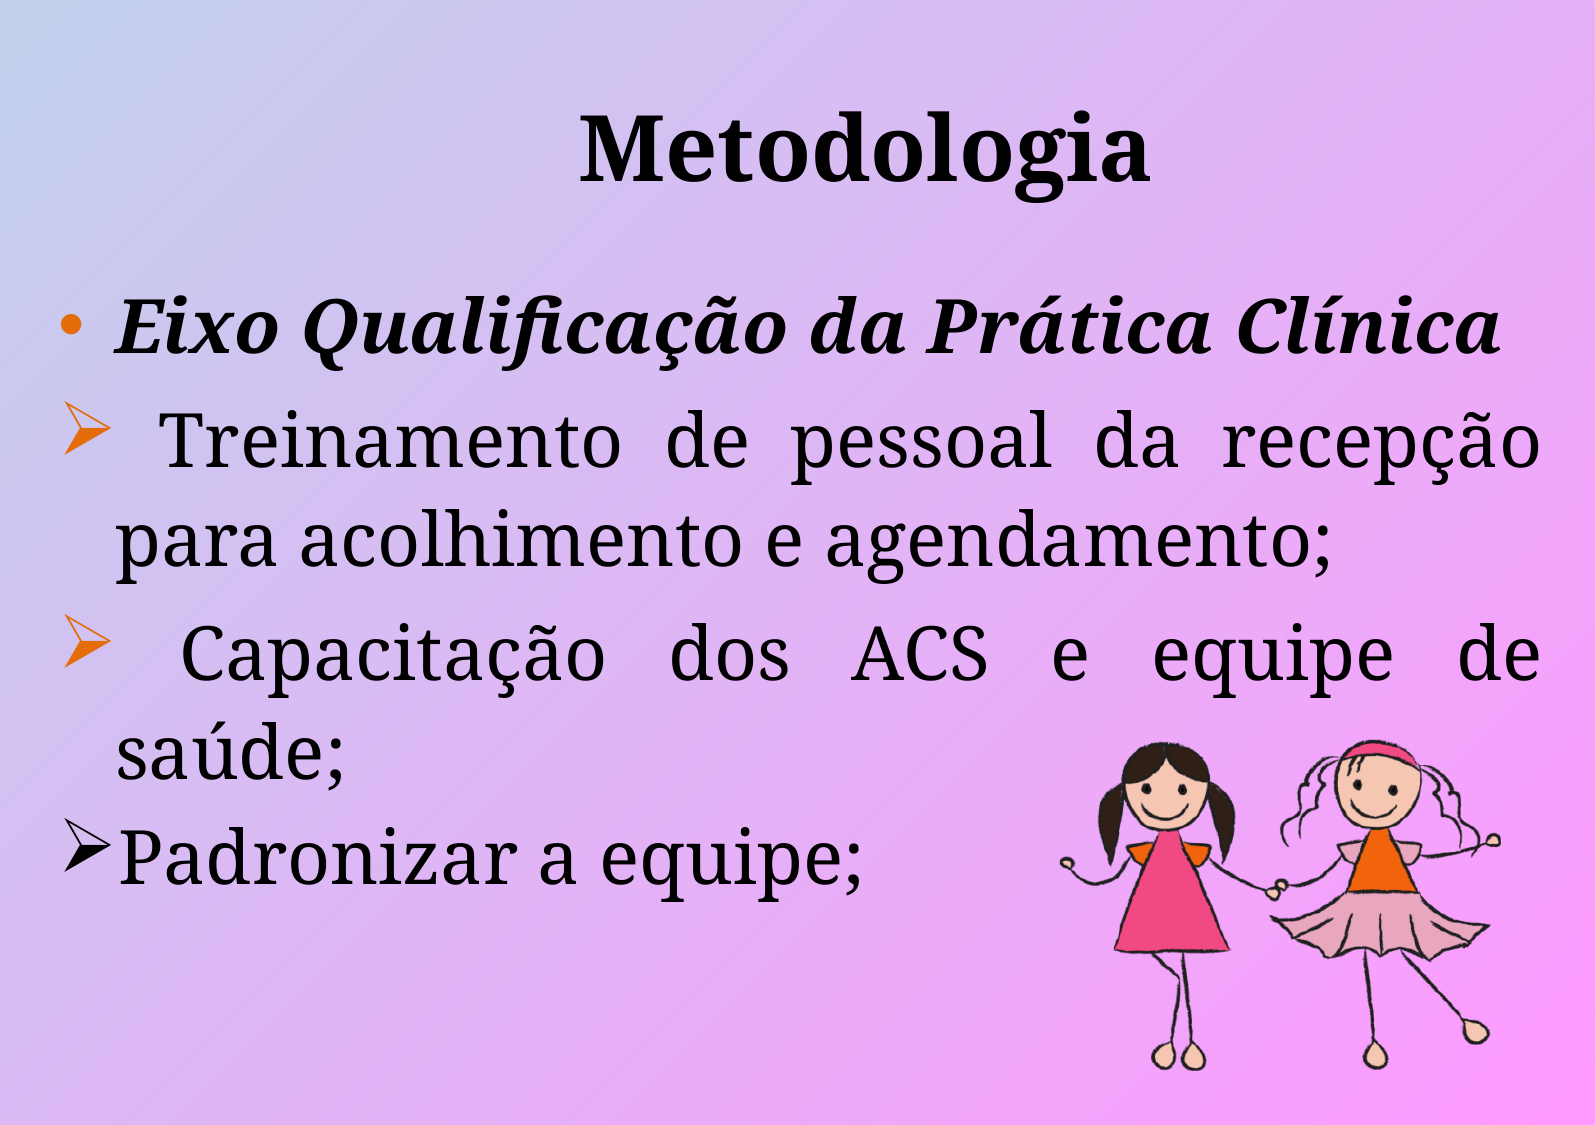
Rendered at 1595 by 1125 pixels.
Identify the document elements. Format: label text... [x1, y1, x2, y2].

picture [1059, 739, 1501, 1071]
title Metodologia [496, 68, 1237, 220]
list Eixo Qualificação da Prática Clínica Treinamento de pessoal da recepção para acolhimento e agendamento; Capacitação dos ACS e equipe de saúde; Padronizar a equipe; [43, 261, 1559, 1047]
